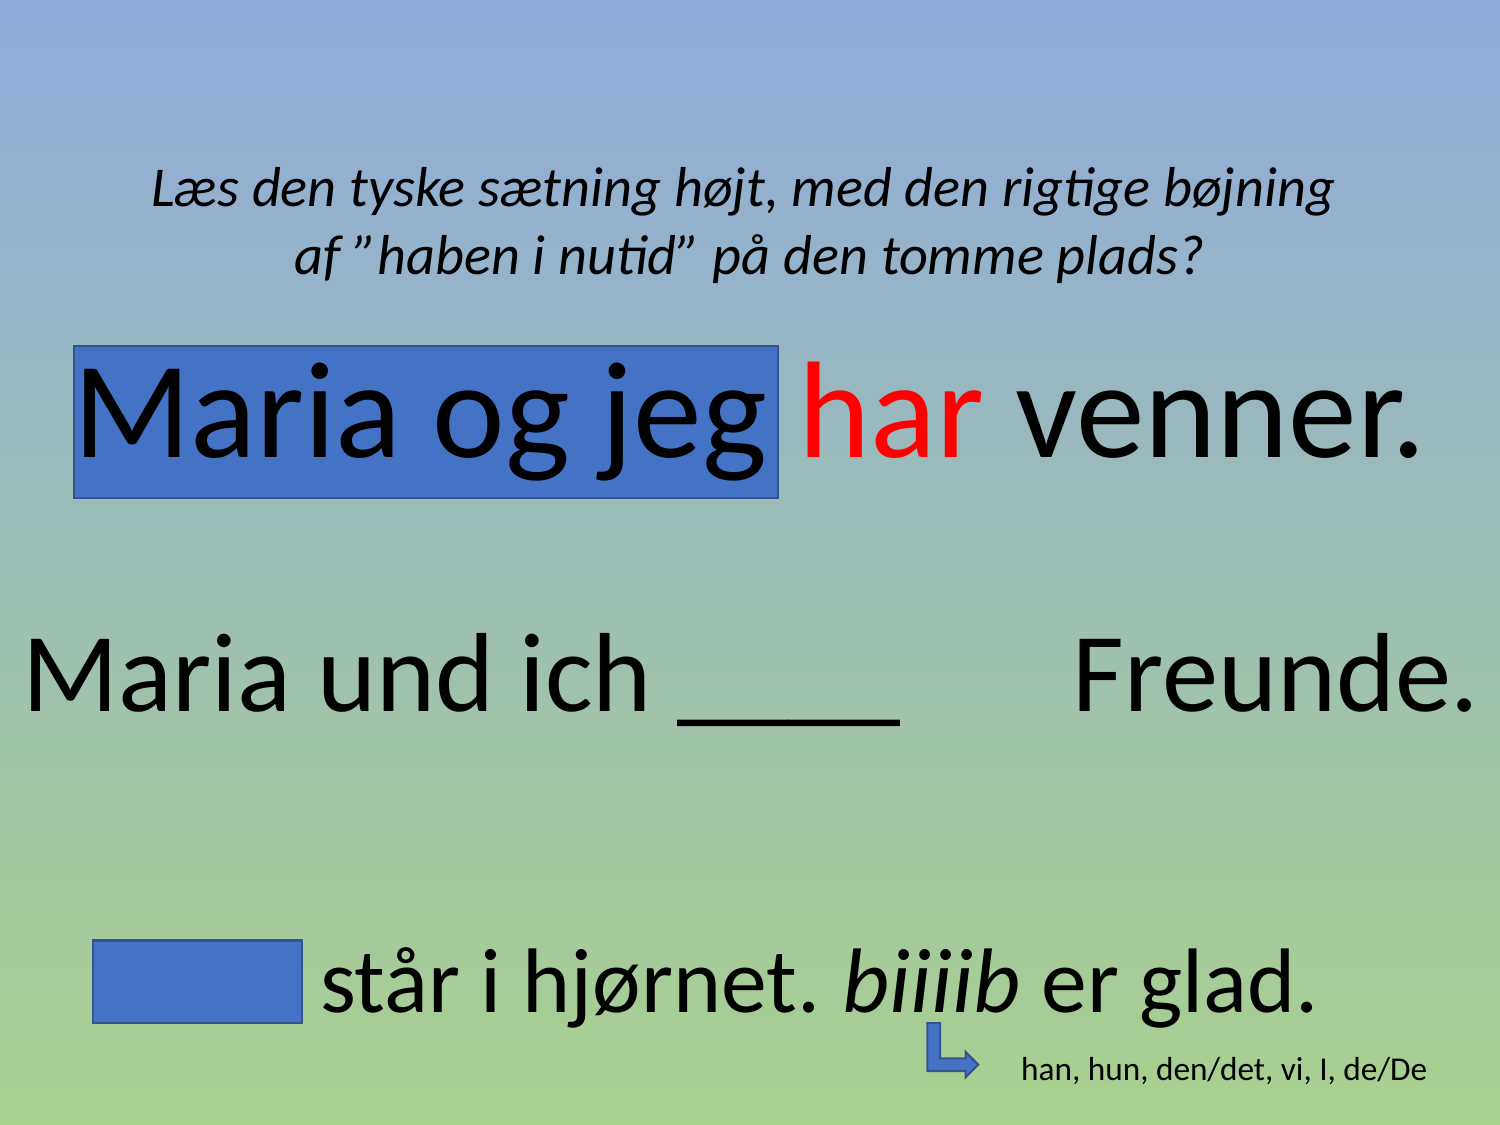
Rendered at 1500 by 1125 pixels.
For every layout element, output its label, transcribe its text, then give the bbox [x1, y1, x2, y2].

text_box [41, 913, 1479, 1096]
text_box Maria og jeg har venner. [41, 313, 1459, 493]
text_box Læs den tyske sætning højt, med den rigtige bøjning af ”haben i nutid” på den tomme plads? [21, 143, 1479, 293]
text_box [73, 493, 779, 499]
text_box Maria und ich ____ Freunde. [2, 591, 1500, 742]
